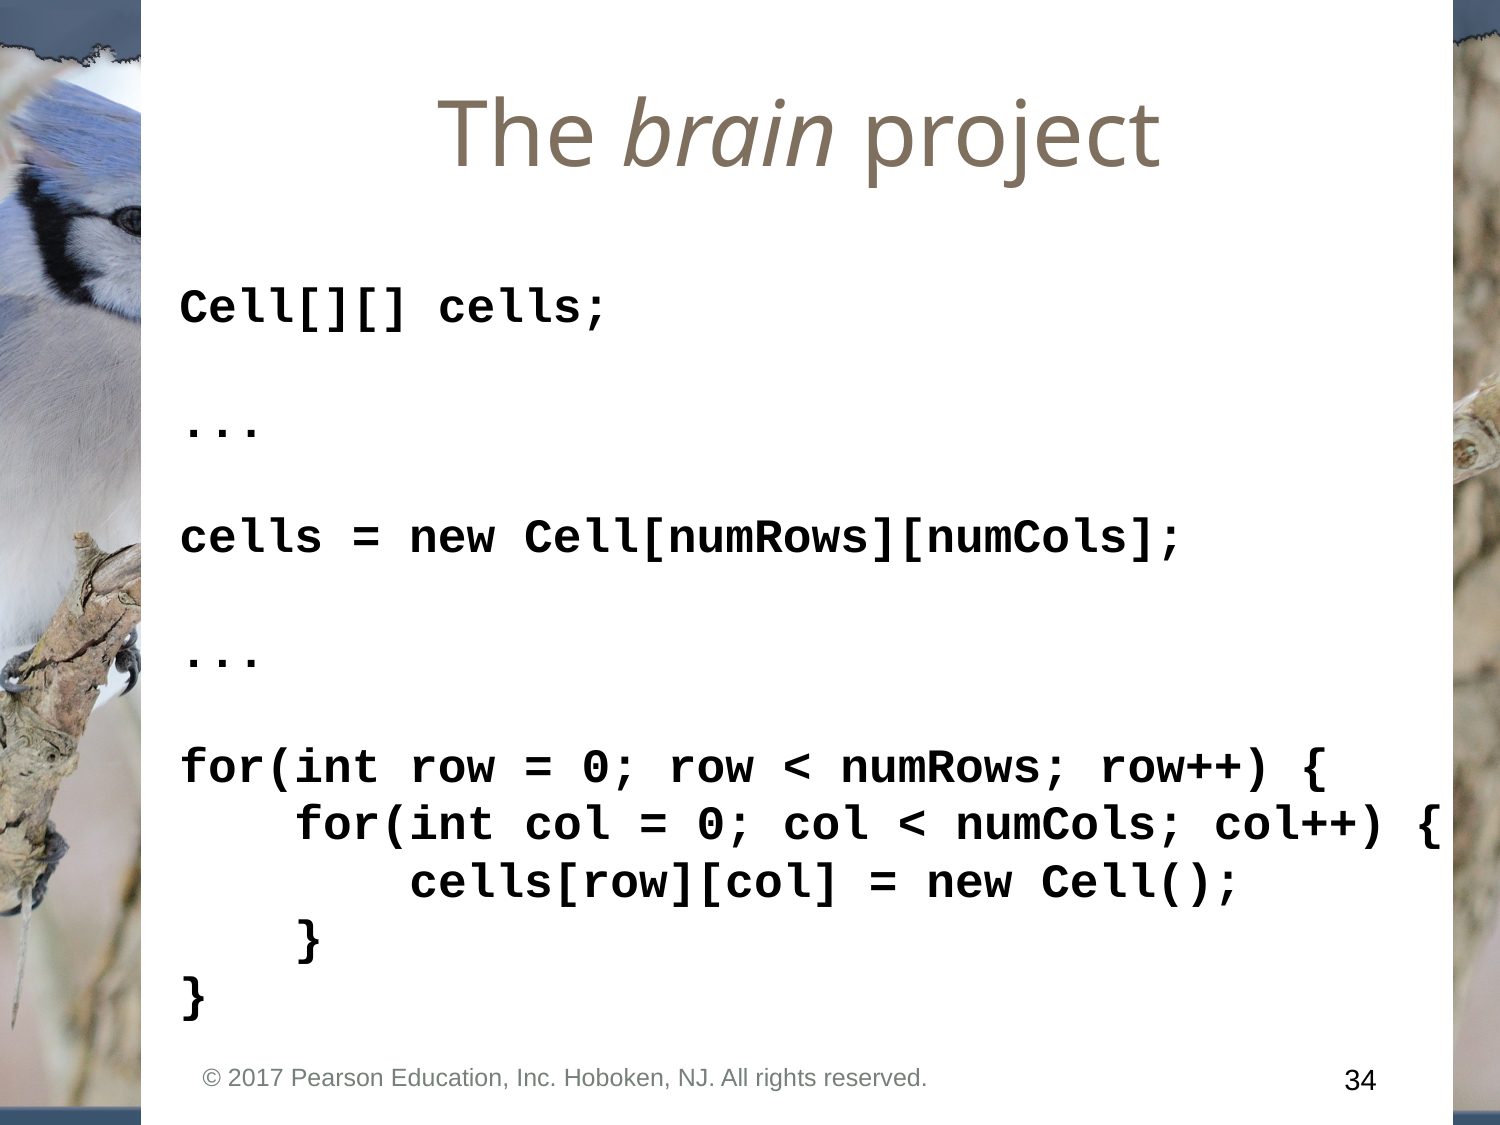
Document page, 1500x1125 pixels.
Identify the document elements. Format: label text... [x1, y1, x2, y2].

picture [1453, 0, 1500, 1125]
footer © 2017 Pearson Education, Inc. Hoboken, NJ. All rights reserved. [187, 1054, 1325, 1105]
picture [0, 0, 141, 1125]
title The brain project [162, 62, 1438, 197]
text_box Cell[][] cells; ... cells = new Cell[numRows][numCols]; ... for(int row = 0; row < numRows; row++) { for(int col = 0; col < numCols; col++) { cells[row][col] = new Cell(); } } [164, 267, 1460, 1029]
